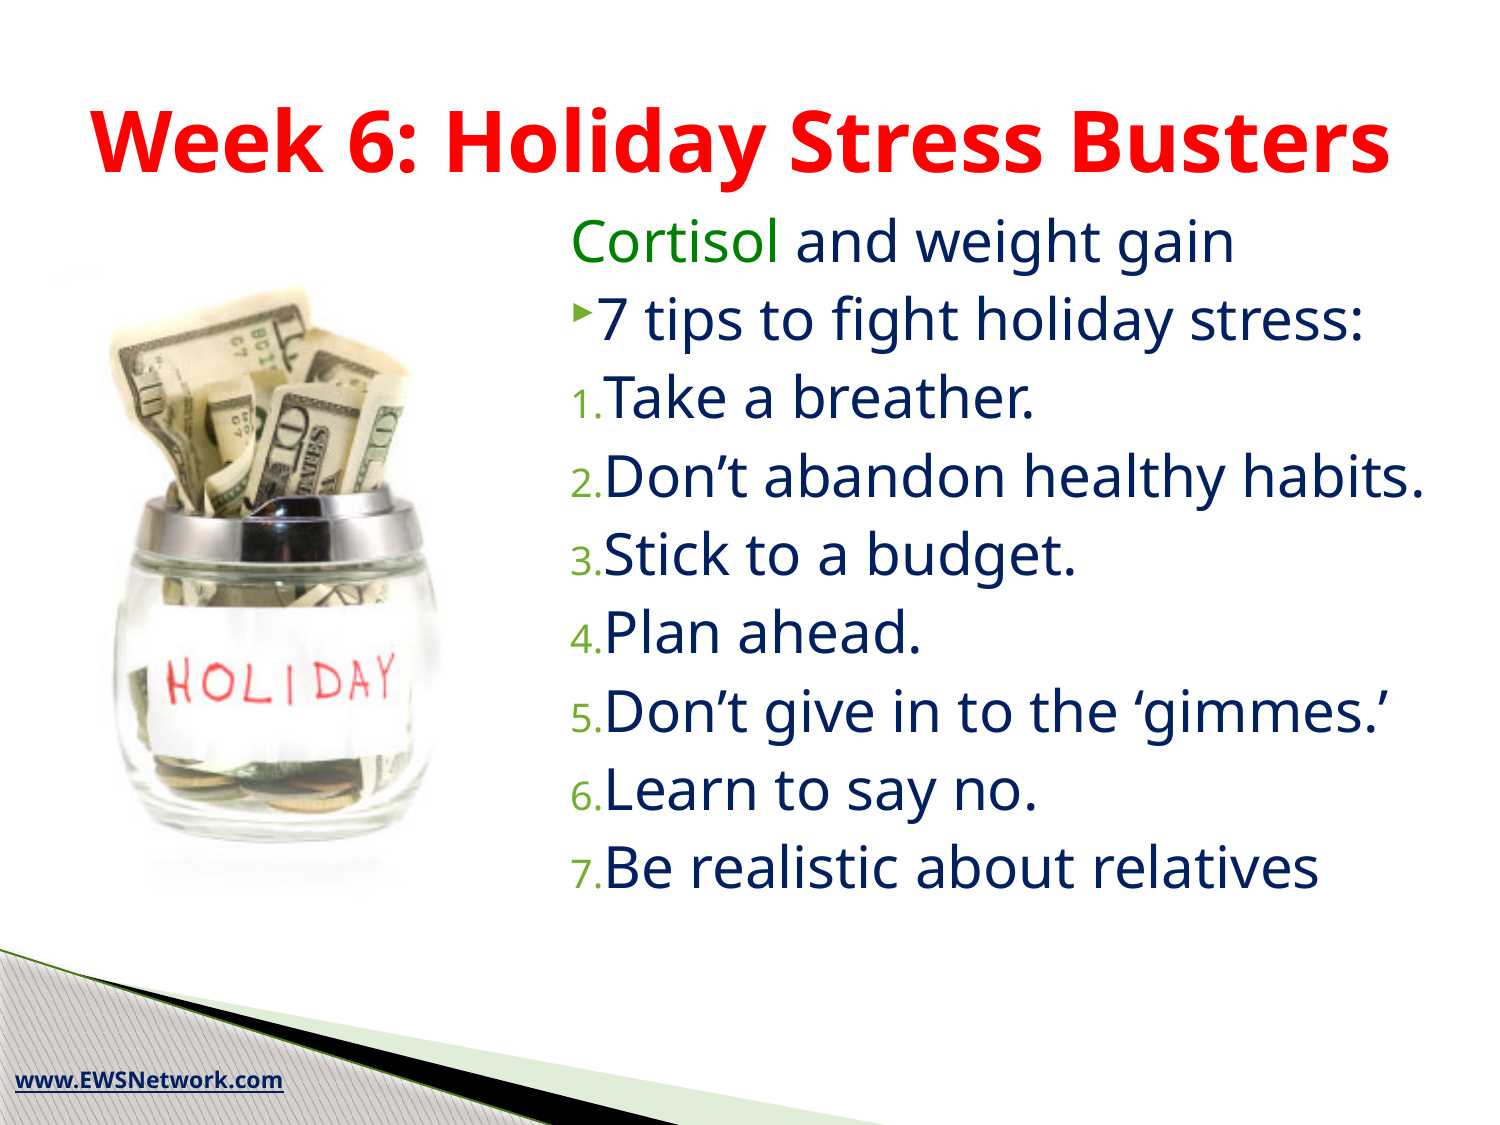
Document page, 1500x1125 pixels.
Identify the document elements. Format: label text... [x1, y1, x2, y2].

title Week 6: Holiday Stress Busters [75, 45, 1425, 233]
text_box www.EWSNetwork.com [0, 1058, 361, 1101]
list Cortisol and weight gain 7 tips to fight holiday stress: Take a breather. Don’t abandon healthy habits. Stick to a budget. Plan ahead. Don’t give in to the ‘gimmes.’ Learn to say no. Be realistic about relatives [537, 196, 1477, 1024]
picture [52, 266, 479, 906]
